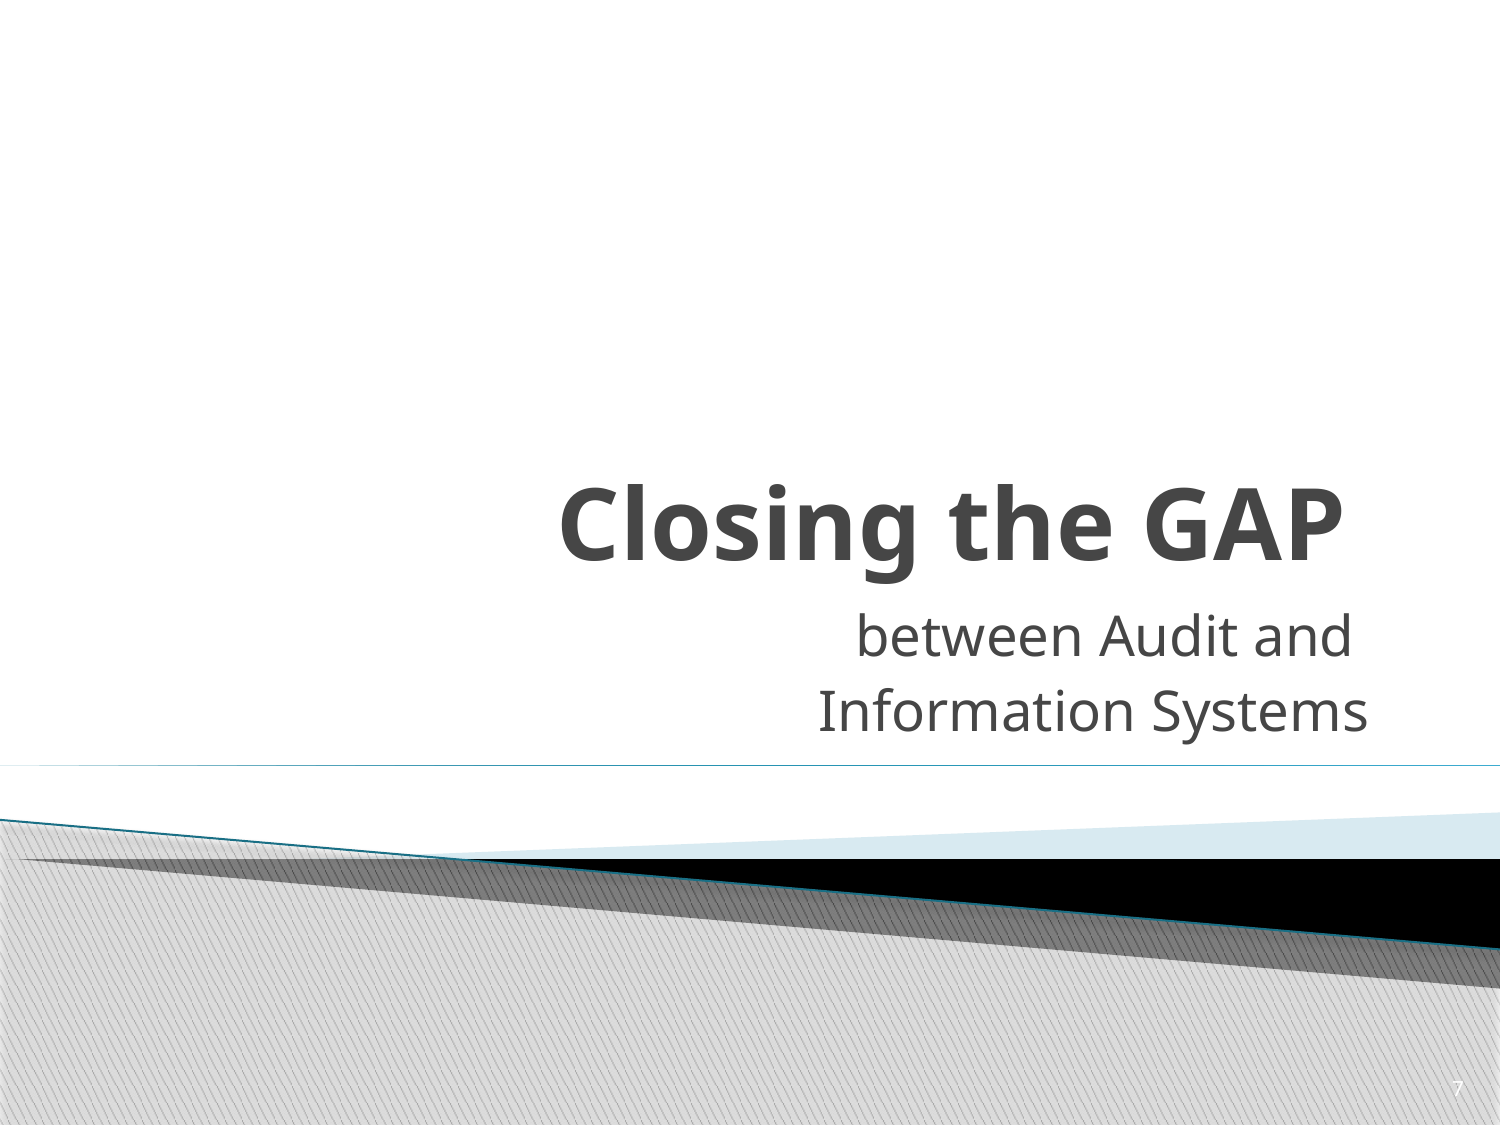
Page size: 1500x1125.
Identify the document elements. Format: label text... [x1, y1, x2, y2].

picture [5, 859, 1500, 989]
subtitle between Audit and Information Systems [112, 592, 1388, 790]
title Closing the GAP [112, 287, 1388, 588]
slide_number 7 [1418, 1051, 1479, 1112]
